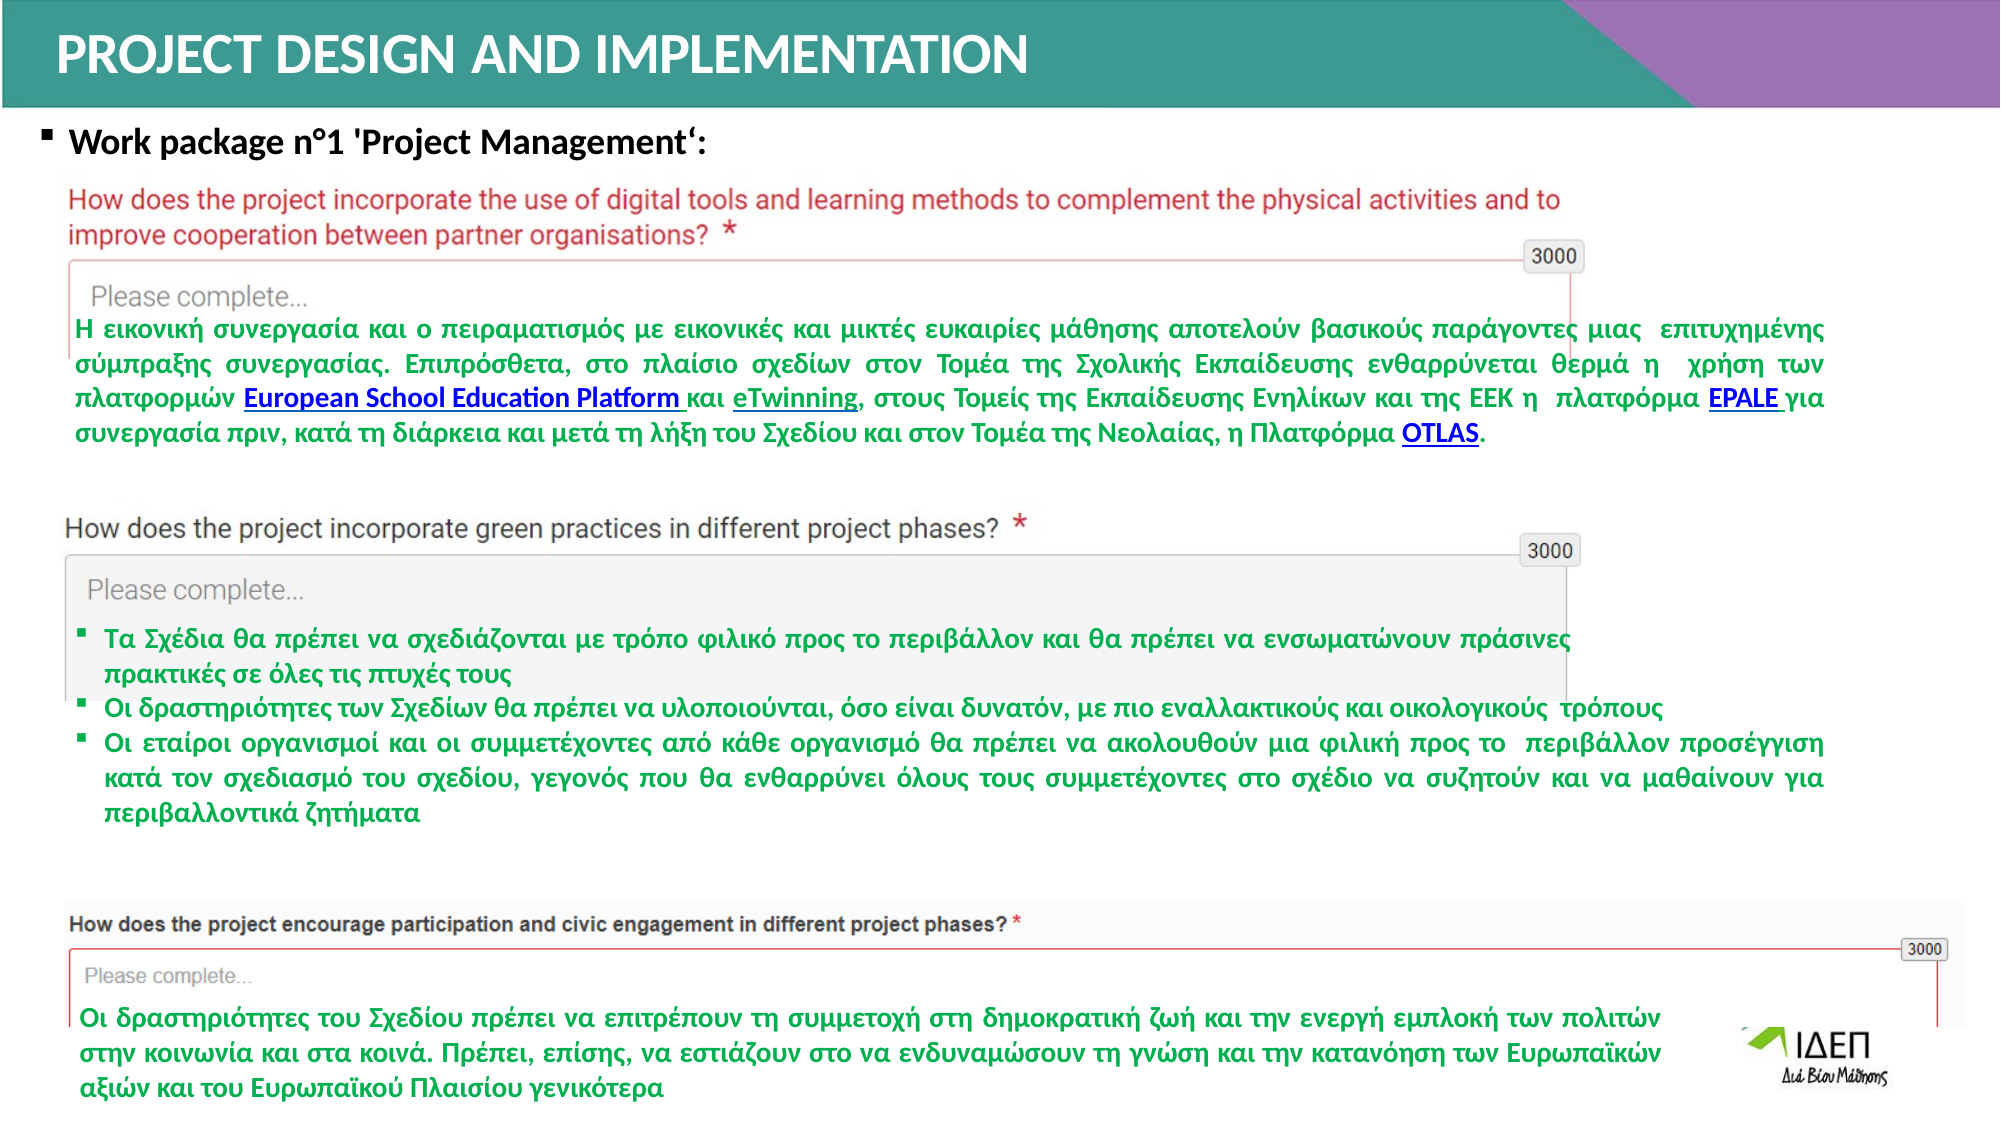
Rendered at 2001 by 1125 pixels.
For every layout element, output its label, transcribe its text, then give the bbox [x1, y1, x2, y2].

text_box Η εικονική συνεργασία και ο πειραματισμός με εικονικές και μικτές ευκαιρίες μάθησης αποτελούν βασικούς παράγοντες μιας επιτυχημένης σύμπραξης συνεργασίας. Επιπρόσθετα, στο πλαίσιο σχεδίων στον Τομέα της Σχολικής Εκπαίδευσης ενθαρρύνεται θερμά η χρήση των πλατφορμών European School Education Platform και eTwinning, στους Τομείς της Εκπαίδευσης Ενηλίκων και της ΕΕΚ η πλατφόρμα EPALE για συνεργασία πριν, κατά τη διάρκεια και μετά τη λήξη του Σχεδίου και στον Τομέα της Νεολαίας, η Πλατφόρμα OTLAS. [72, 306, 1825, 449]
picture [0, 0, 2000, 1125]
text_box Οι δραστηριότητες του Σχεδίου πρέπει να επιτρέπουν τη συμμετοχή στη δημοκρατική ζωή και την ενεργή εμπλοκή των πολιτών στην κοινωνία και στα κοινά. Πρέπει, επίσης, να εστιάζουν στο να ενδυναμώσουν τη γνώση και την κατανόηση των Ευρωπαϊκών αξιών και του Ευρωπαϊκού Πλαισίου γενικότερα [77, 1038, 1671, 1104]
text_box Work package n°1 'Project Management‘: [36, 114, 715, 162]
text_box Τα Σχέδια θα πρέπει να σχεδιάζονται με τρόπο φιλικό προς το περιβάλλον και θα πρέπει να ενσωματώνουν πράσινες πρακτικές σε όλες τις πτυχές τους Οι δραστηριότητες των Σχεδίων θα πρέπει να υλοποιούνται, όσο είναι δυνατόν, με πιο εναλλακτικούς και οικολογικούς τρόπους Οι εταίροι οργανισμοί και οι συμμετέχοντες από κάθε οργανισμό θα πρέπει να ακολουθούν μια φιλική προς το περιβάλλον προσέγγιση κατά τον σχεδιασμό του σχεδίου, γεγονός που θα ενθαρρύνει όλους τους συμμετέχοντες στο σχέδιο να συζητούν και να μαθαίνουν για περιβαλλοντικά ζητήματα [72, 616, 1825, 829]
title PROJECT DESIGN AND IMPLEMENTATION [54, 12, 1745, 203]
